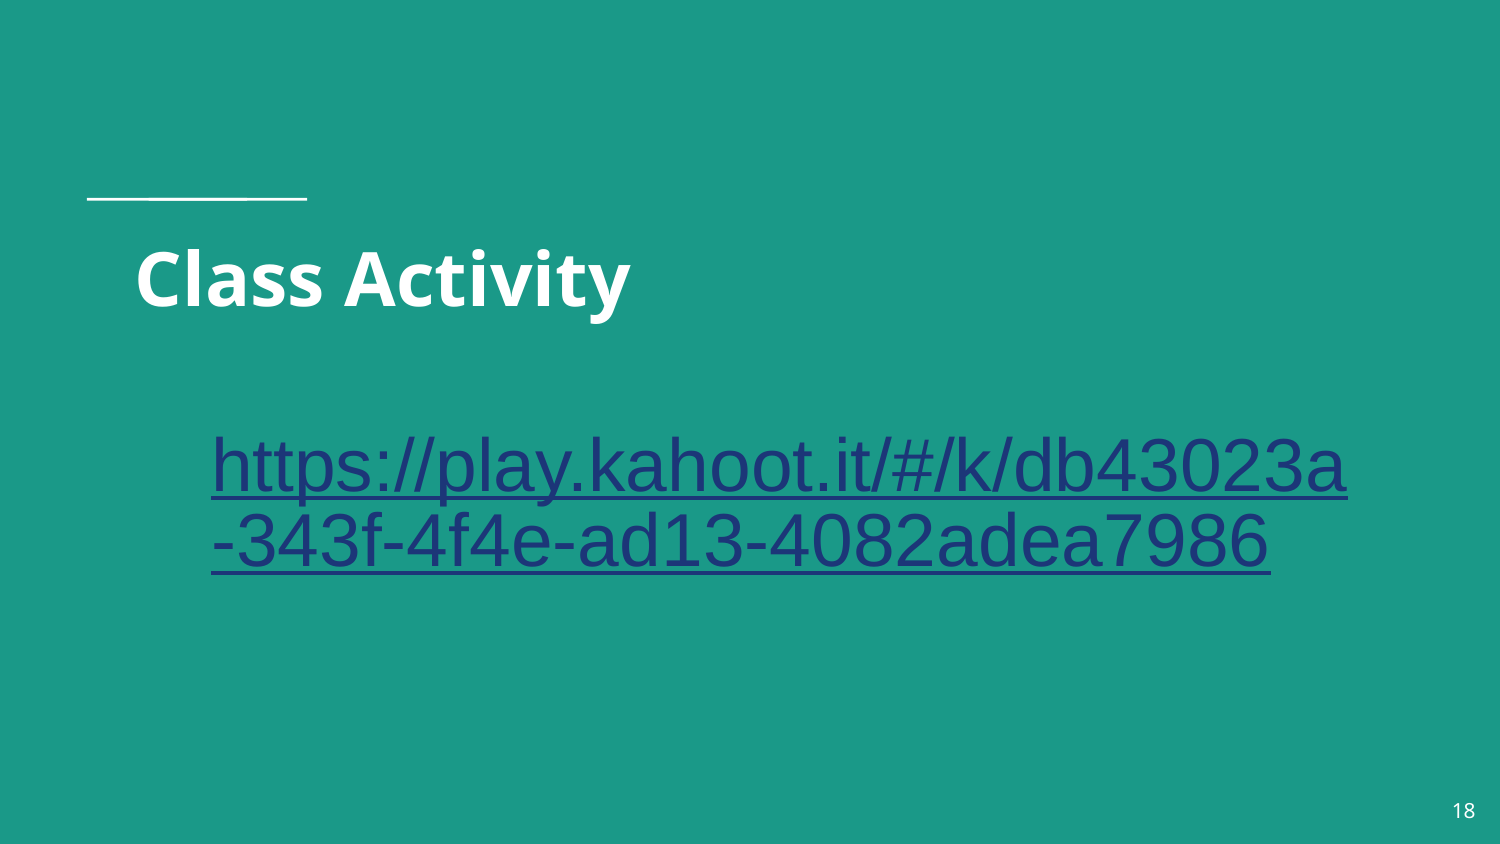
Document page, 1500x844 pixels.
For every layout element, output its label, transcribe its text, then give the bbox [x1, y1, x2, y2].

title Class Activity [119, 216, 1381, 466]
slide_number 18 [1400, 779, 1491, 844]
text_box https://play.kahoot.it/#/k/db43023a-343f-4f4e-ad13-4082adea7986 [195, 340, 1364, 674]
